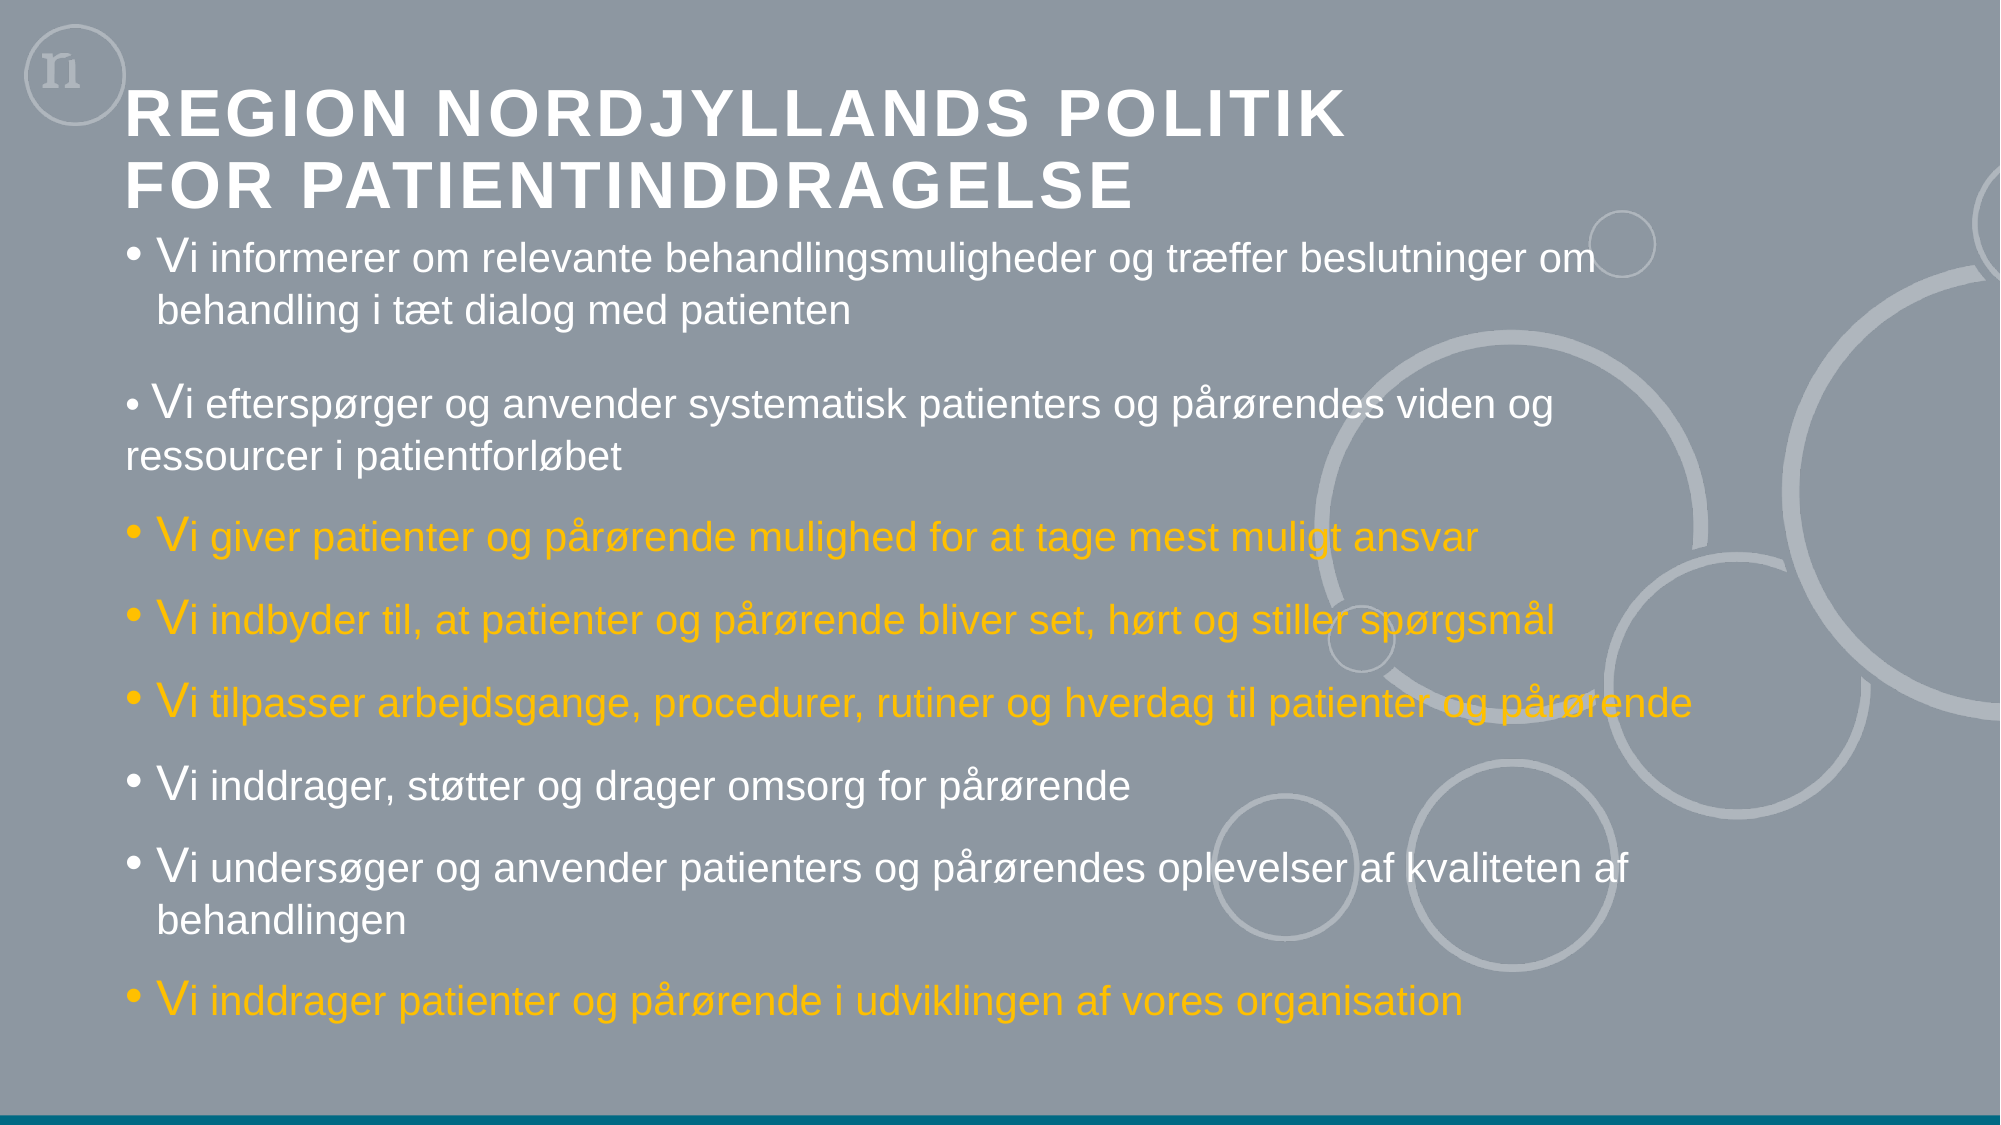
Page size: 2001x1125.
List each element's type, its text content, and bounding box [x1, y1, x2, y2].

list Vi informerer om relevante behandlingsmuligheder og træffer beslutninger om behandling i tæt dialog med patienten • Vi efterspørger og anvender systematisk patienters og pårørendes viden og ressourcer i patientforløbet Vi giver patienter og pårørende mulighed for at tage mest muligt ansvar Vi indbyder til, at patienter og pårørende bliver set, hørt og stiller spørgsmål Vi tilpasser arbejdsgange, procedurer, rutiner og hverdag til patienter og pårørende Vi inddrager, støtter og drager omsorg for pårørende Vi undersøger og anvender patienters og pårørendes oplevelser af kvaliteten af behandlingen Vi inddrager patienter og pårørende i udviklingen af vores organisation [125, 222, 1739, 1055]
picture [1463, 158, 2001, 972]
picture [24, 24, 126, 126]
title Region Nordjyllands politik for patientinddragelse [124, 58, 1463, 223]
